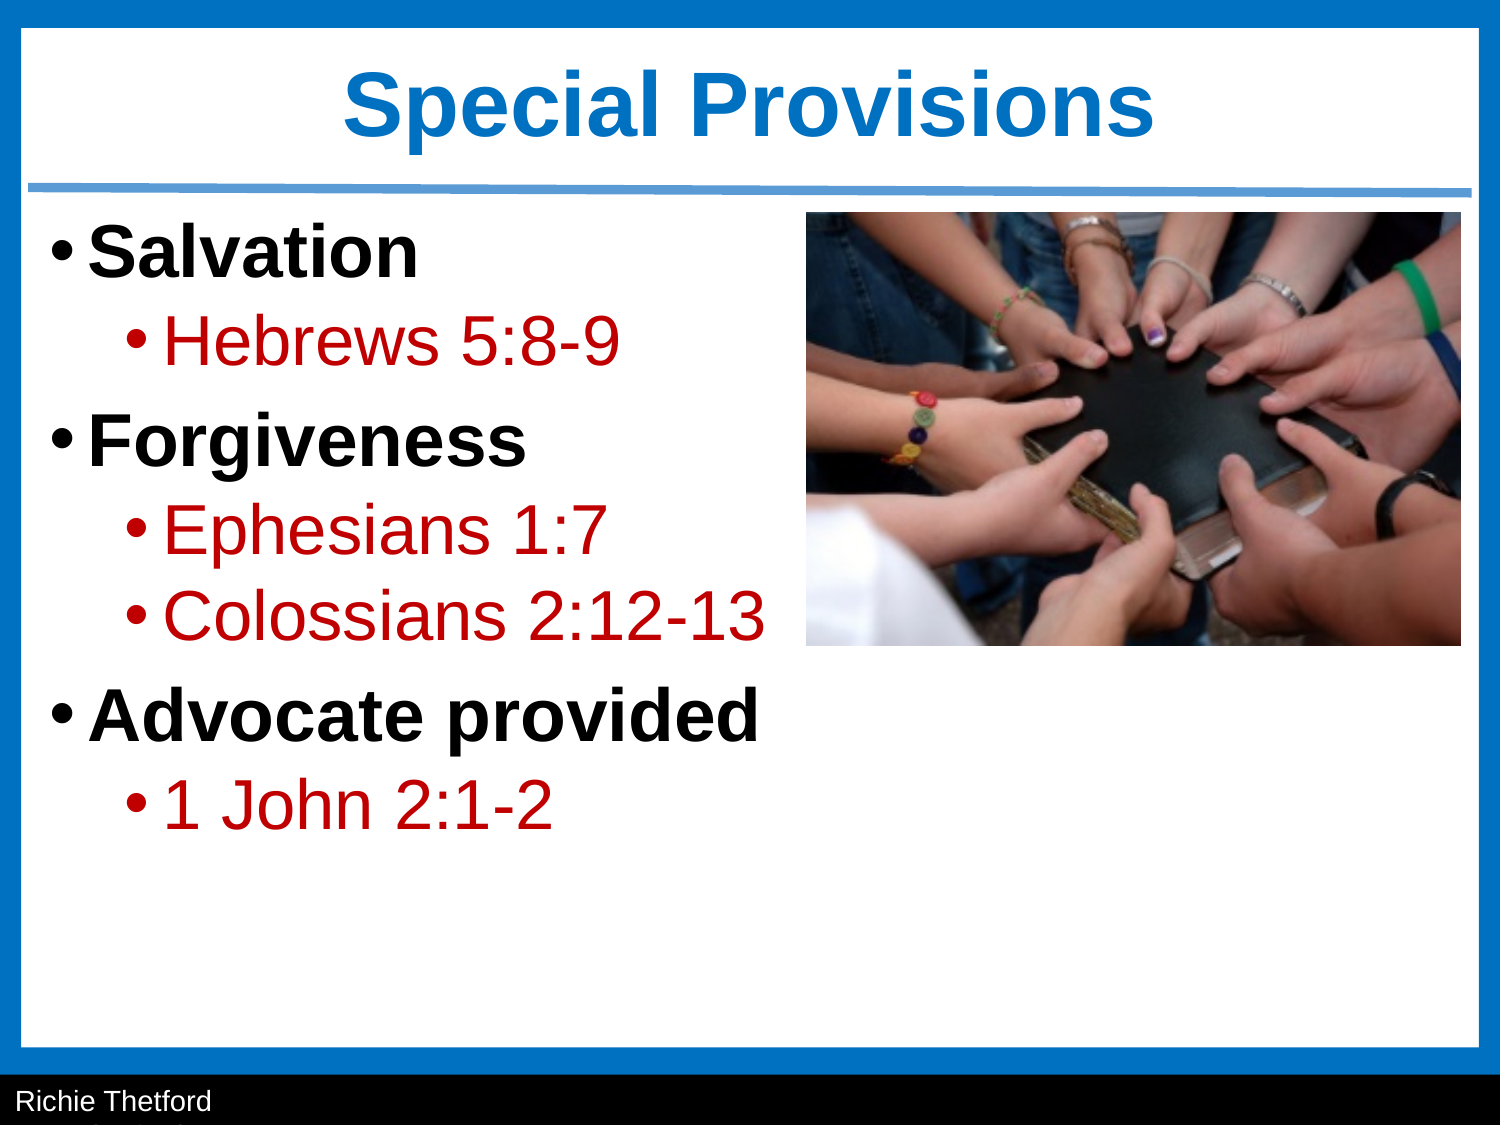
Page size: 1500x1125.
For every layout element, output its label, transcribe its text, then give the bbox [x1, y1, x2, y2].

list Salvation Hebrews 5:8-9 Forgiveness Ephesians 1:7 Colossians 2:12-13 Advocate provided 1 John 2:1-2 [34, 205, 1466, 1041]
picture [806, 212, 1461, 646]
title Special Provisions [21, 29, 1479, 184]
